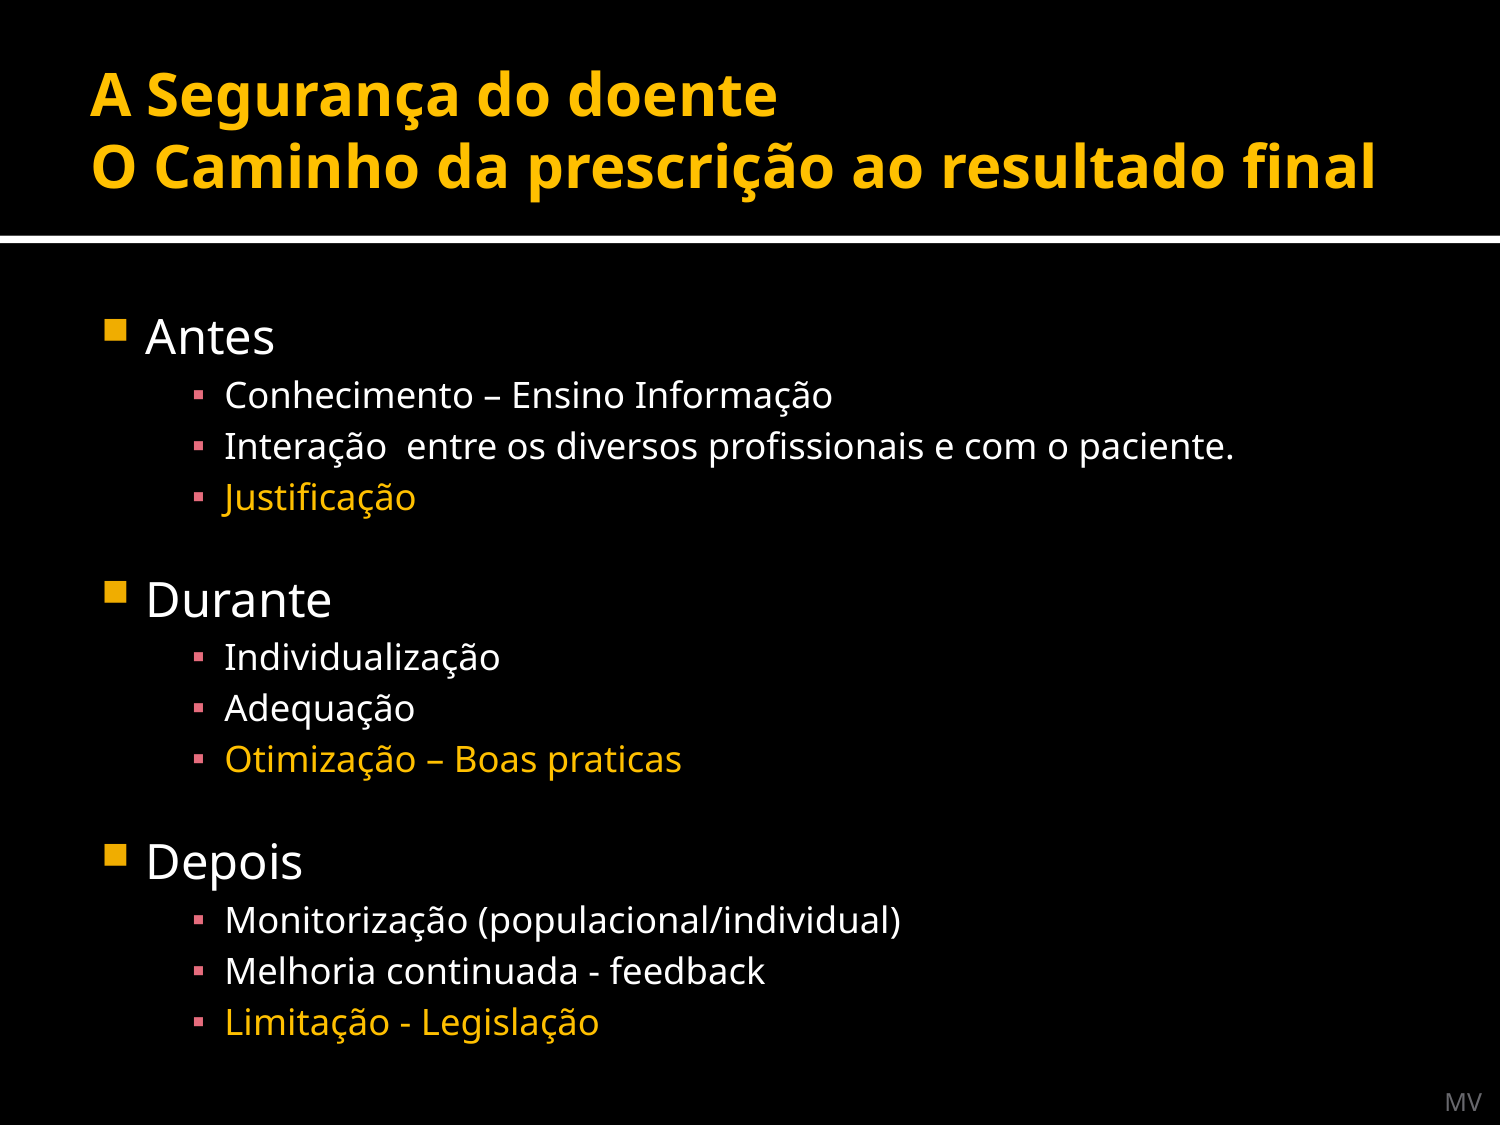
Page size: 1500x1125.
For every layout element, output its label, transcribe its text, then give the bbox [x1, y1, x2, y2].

title A Segurança do doente O Caminho da prescrição ao resultado final [75, 25, 1425, 231]
list Antes Conhecimento – Ensino Informação Interação entre os diversos profissionais e com o paciente. Justificação Durante Individualização Adequação Otimização – Boas praticas Depois Monitorização (populacional/individual) Melhoria continuada - feedback Limitação - Legislação [75, 291, 1425, 1050]
text_box MV [1429, 1079, 1500, 1125]
